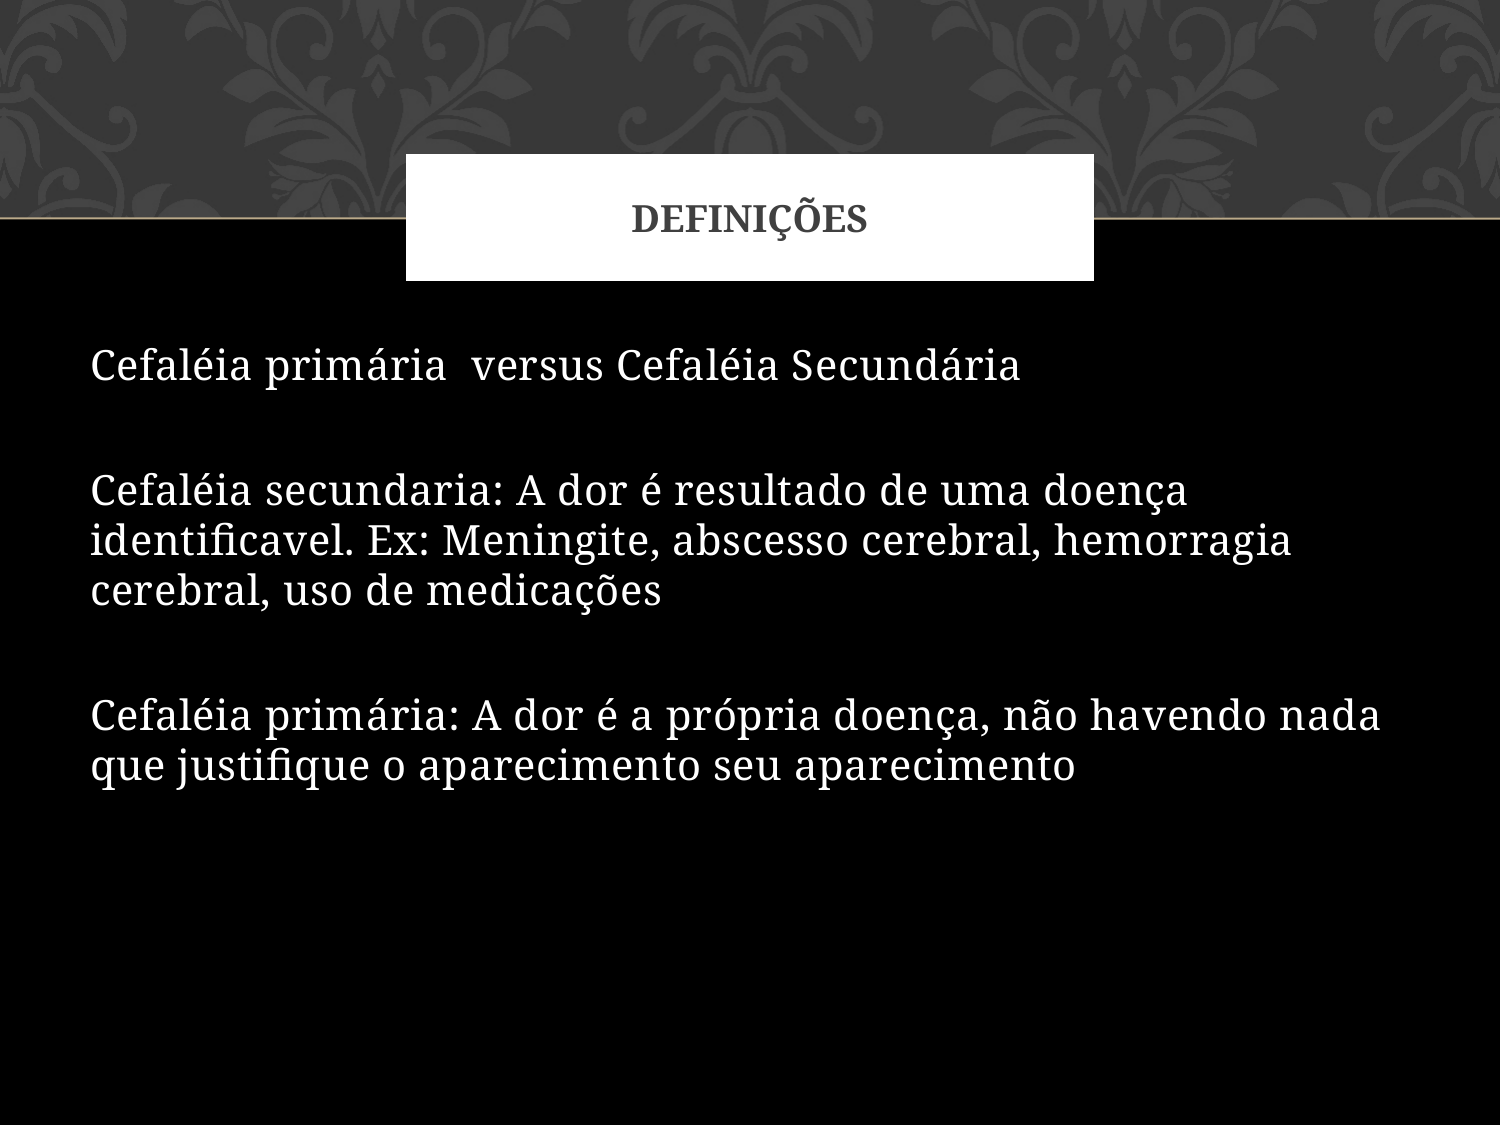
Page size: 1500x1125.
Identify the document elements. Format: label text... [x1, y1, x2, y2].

title Definições [406, 154, 1094, 281]
list Cefaléia primária versus Cefaléia Secundária Cefaléia secundaria: A dor é resultado de uma doença identificavel. Ex: Meningite, abscesso cerebral, hemorragia cerebral, uso de medicações Cefaléia primária: A dor é a própria doença, não havendo nada que justifique o aparecimento seu aparecimento [75, 331, 1425, 1000]
